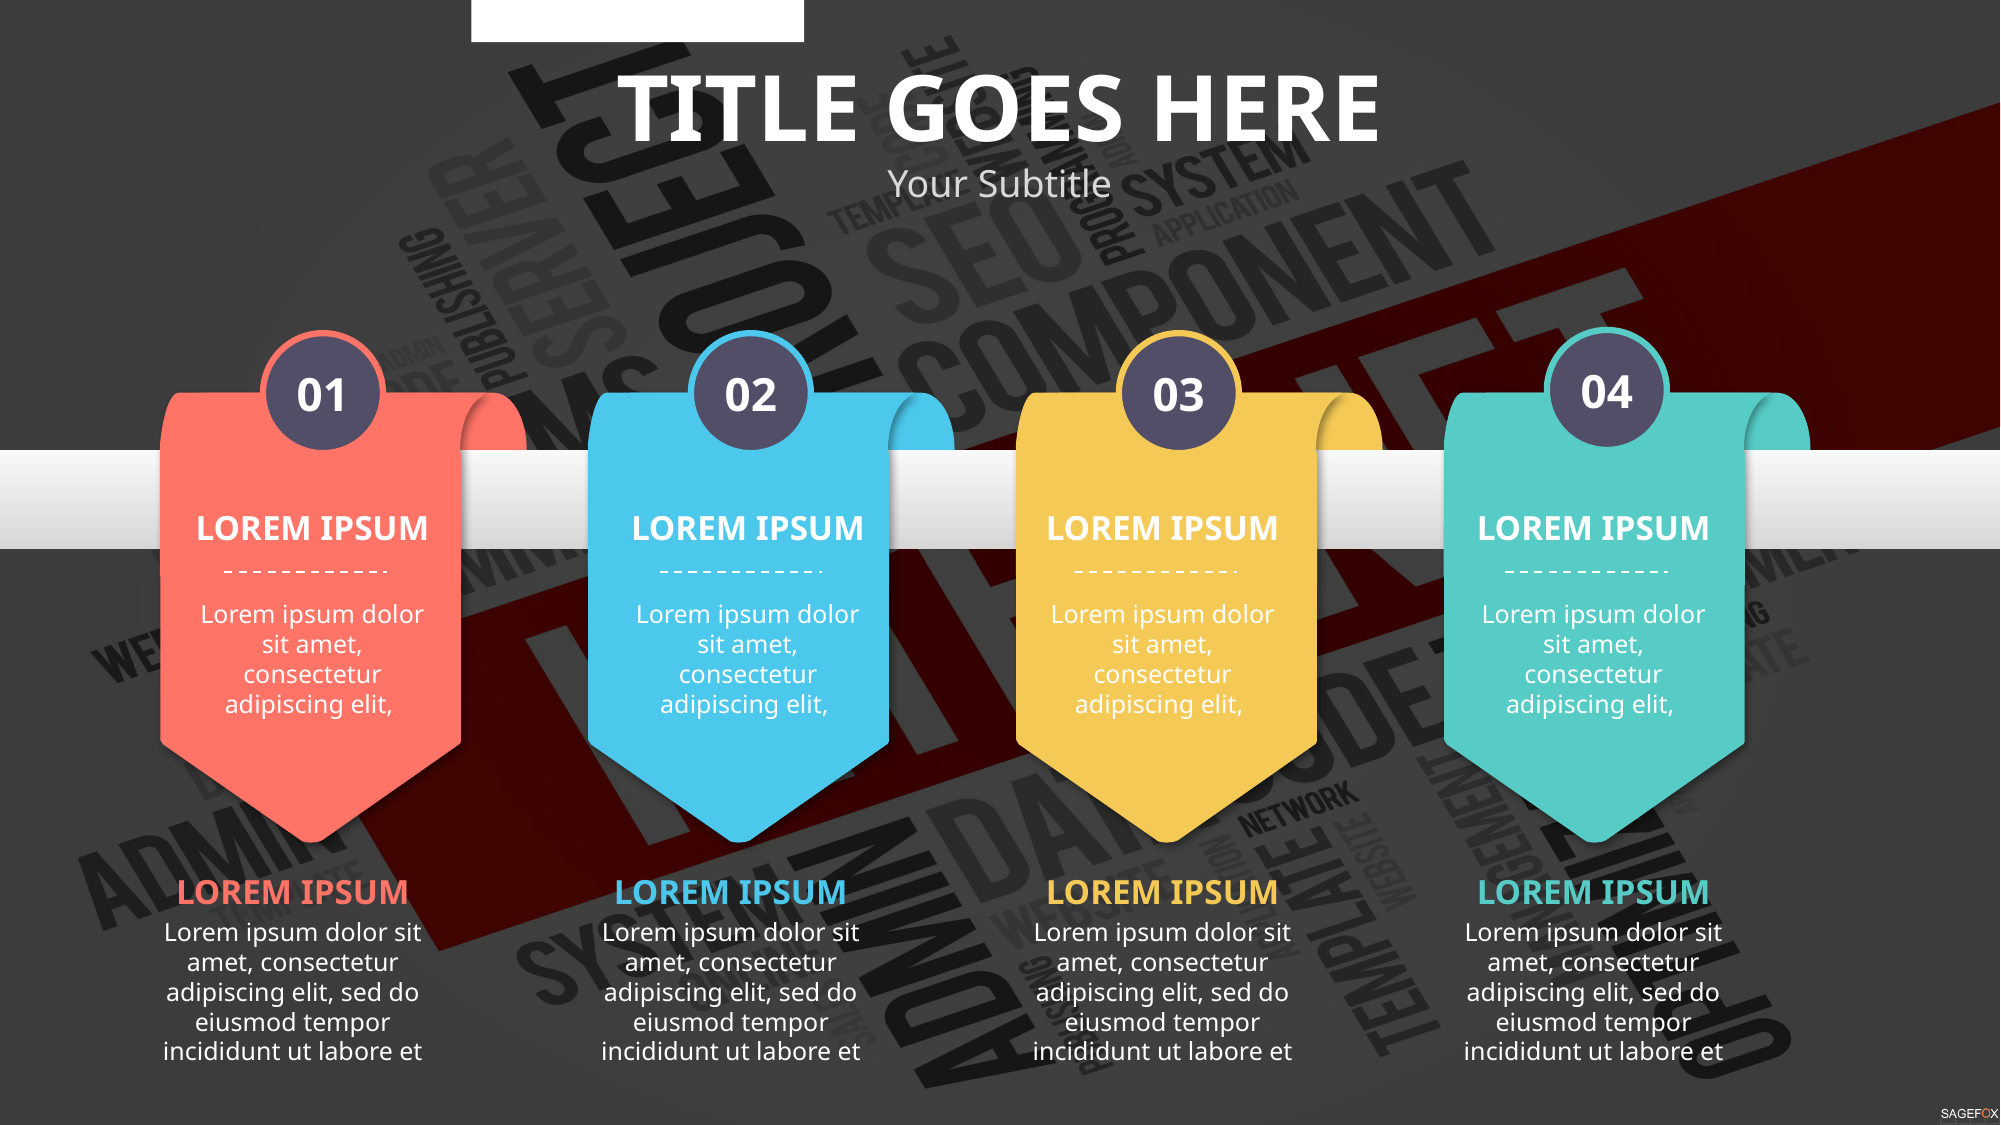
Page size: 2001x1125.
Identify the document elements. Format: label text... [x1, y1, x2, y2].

text_box LOREM IPSUM Lorem ipsum dolor sit amet, consectetur adipiscing elit, sed do eiusmod tempor incididunt ut labore et [1005, 866, 1321, 1071]
text_box [1442, 391, 1773, 846]
text_box [1327, 391, 1384, 449]
text_box LOREM IPSUM Lorem ipsum dolor sit amet, consectetur adipiscing elit, sed do eiusmod tempor incididunt ut labore et [1436, 866, 1752, 1071]
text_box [1035, 502, 1291, 699]
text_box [184, 502, 440, 699]
text_box 03 [1117, 332, 1240, 455]
text_box [471, 449, 585, 550]
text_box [1466, 502, 1722, 699]
text_box [899, 449, 1013, 550]
text_box [1755, 391, 1812, 449]
text_box LOREM IPSUM Lorem ipsum dolor sit amet, consectetur adipiscing elit, sed do eiusmod tempor incididunt ut labore et [135, 866, 451, 1071]
picture [0, 0, 2001, 1125]
text_box [158, 391, 490, 846]
text_box [586, 391, 917, 846]
text_box 04 [1545, 328, 1668, 451]
text_box [899, 391, 956, 449]
text_box TITLE GOES HERE Your Subtitle [548, 42, 1452, 212]
text_box 02 [689, 332, 812, 455]
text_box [620, 502, 876, 699]
text_box 01 [261, 332, 385, 455]
text_box [470, 0, 805, 43]
text_box [1327, 449, 1441, 550]
text_box [1014, 391, 1345, 846]
text_box [0, 449, 157, 550]
text_box LOREM IPSUM Lorem ipsum dolor sit amet, consectetur adipiscing elit, sed do eiusmod tempor incididunt ut labore et [573, 866, 889, 1071]
text_box [1755, 449, 2000, 550]
text_box [471, 391, 528, 449]
